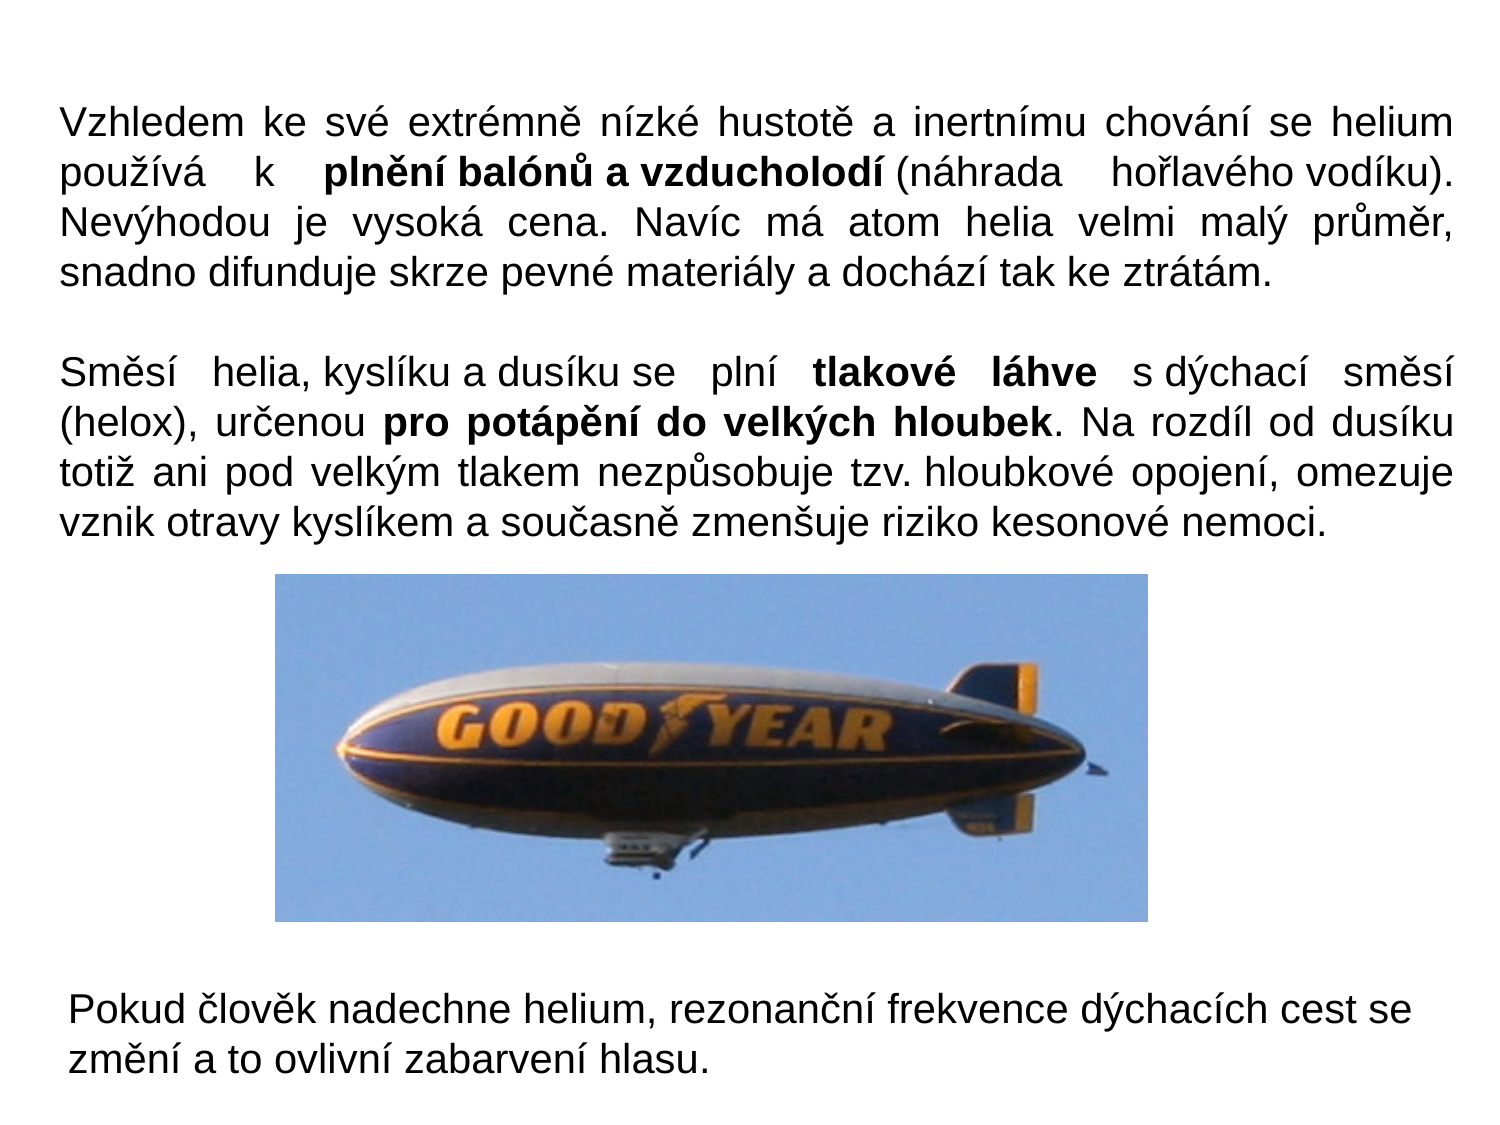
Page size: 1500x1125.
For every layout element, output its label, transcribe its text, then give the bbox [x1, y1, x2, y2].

text_box Vzhledem ke své extrémně nízké hustotě a inertnímu chování se helium používá k plnění balónů a vzducholodí (náhrada hořlavého vodíku). Nevýhodou je vysoká cena. Navíc má atom helia velmi malý průměr, snadno difunduje skrze pevné materiály a dochází tak ke ztrátám. Směsí helia, kyslíku a dusíku se plní tlakové láhve s dýchací směsí (helox), určenou pro potápění do velkých hloubek. Na rozdíl od dusíku totiž ani pod velkým tlakem nezpůsobuje tzv. hloubkové opojení, omezuje vznik otravy kyslíkem a současně zmenšuje riziko kesonové nemoci. [44, 87, 1470, 553]
picture [274, 574, 1148, 922]
text_box Pokud člověk nadechne helium, rezonanční frekvence dýchacích cest se změní a to ovlivní zabarvení hlasu. [53, 974, 1448, 1090]
